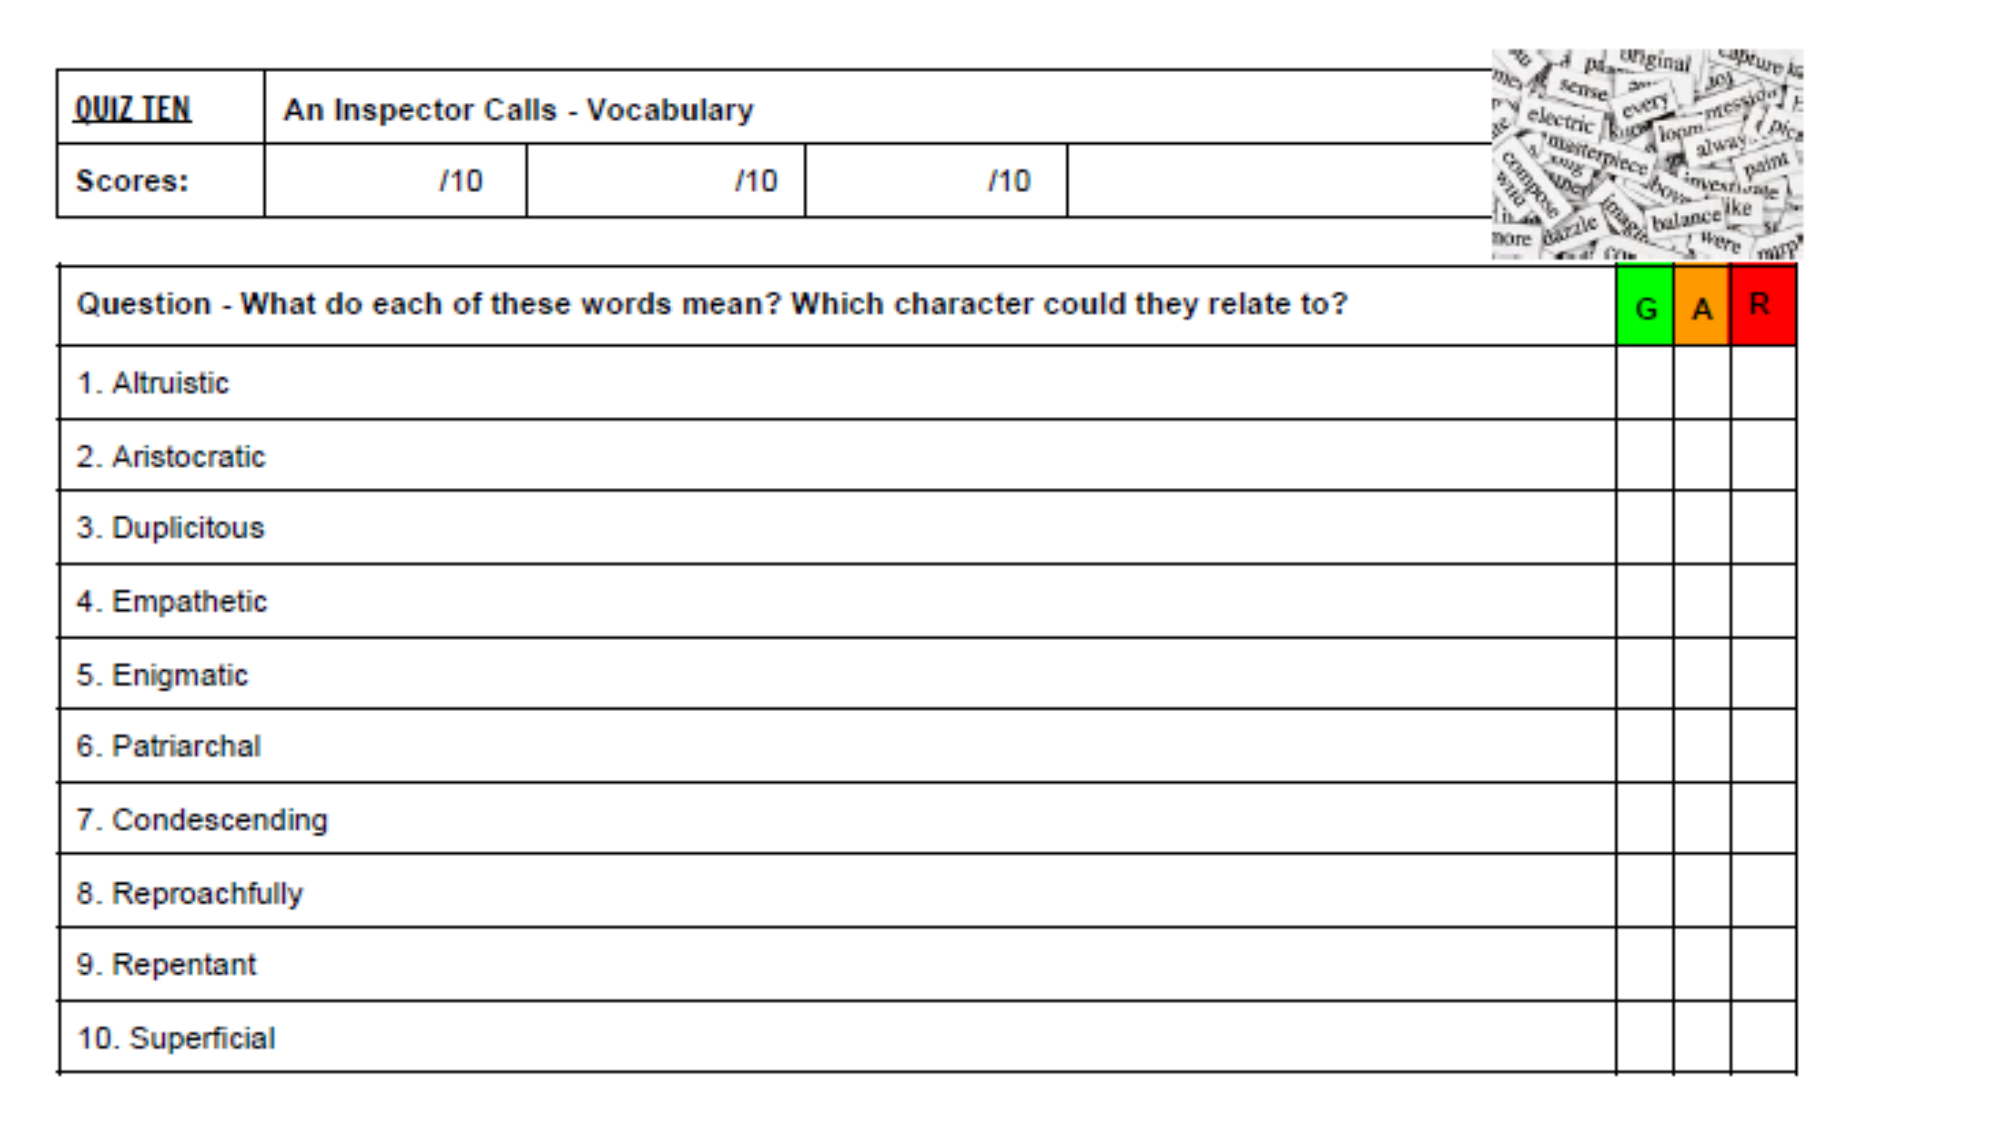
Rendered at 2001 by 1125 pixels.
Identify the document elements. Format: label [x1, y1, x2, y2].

picture [35, 31, 1823, 1125]
